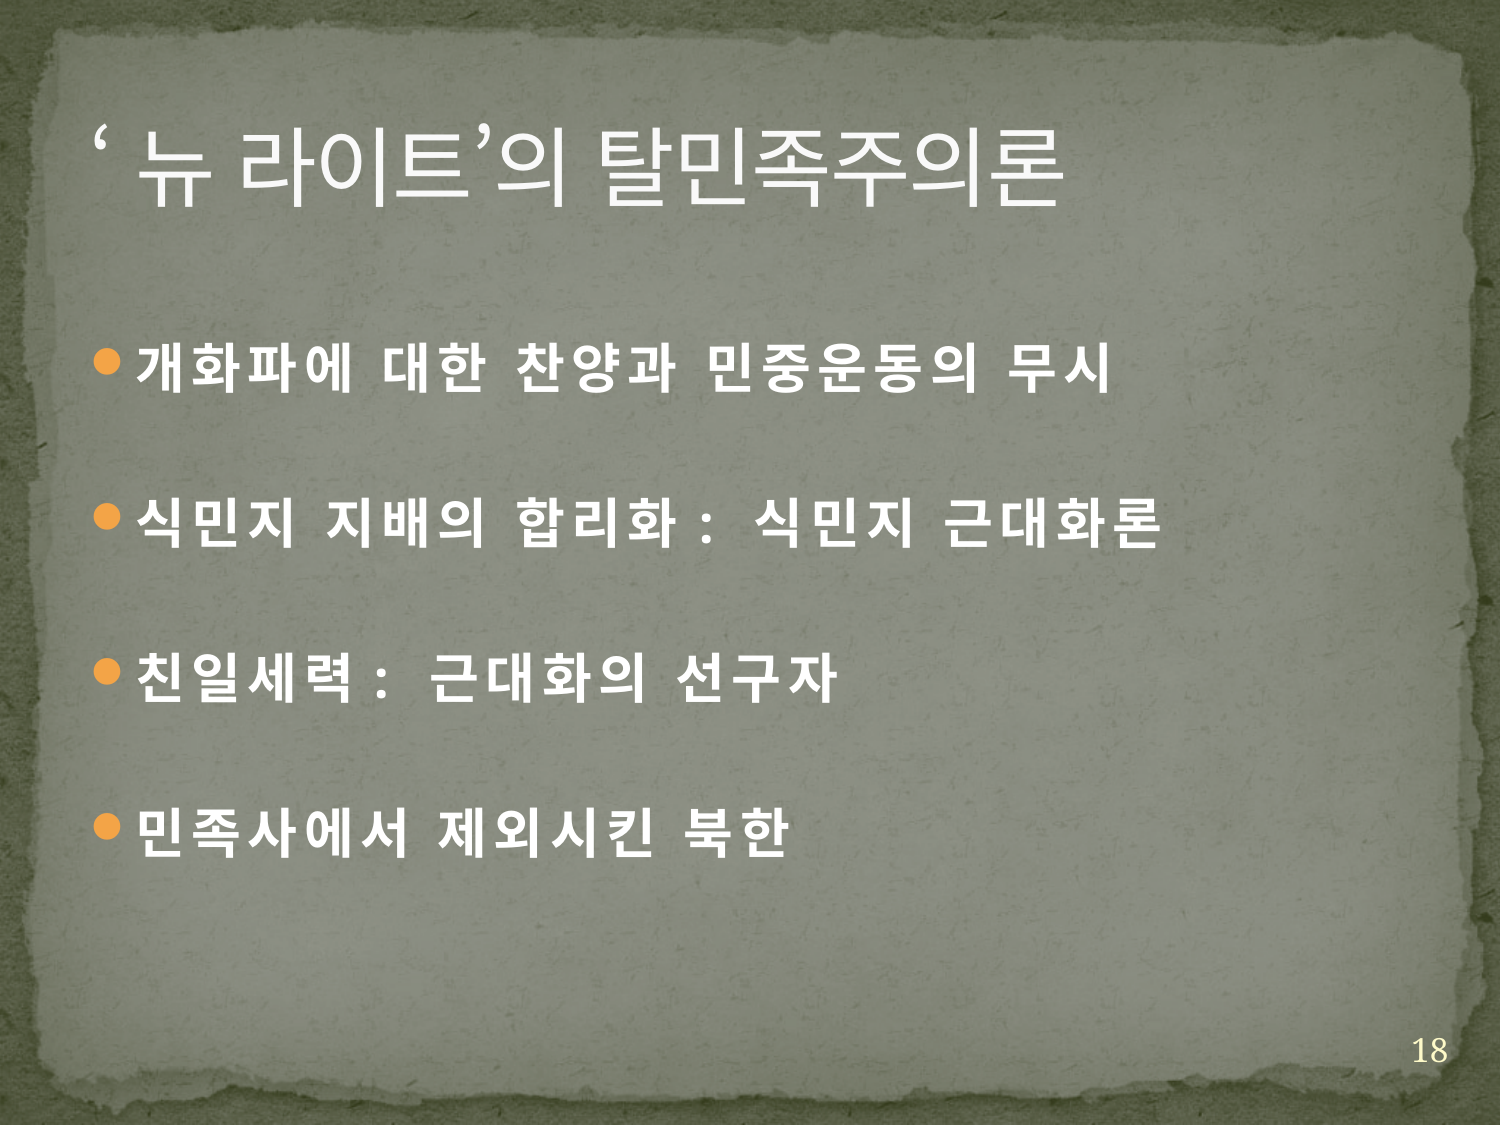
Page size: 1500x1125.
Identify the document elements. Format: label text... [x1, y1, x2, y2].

list 개화파에 대한 찬양과 민중운동의 무시 식민지 지배의 합리화: 식민지 근대화론 친일세력: 근대화의 선구자 민족사에서 제외시킨 북한 [75, 249, 1425, 1000]
title ‘뉴 라이트’의 탈민족주의론 [74, 24, 1425, 225]
slide_number 18 [1379, 1014, 1480, 1089]
